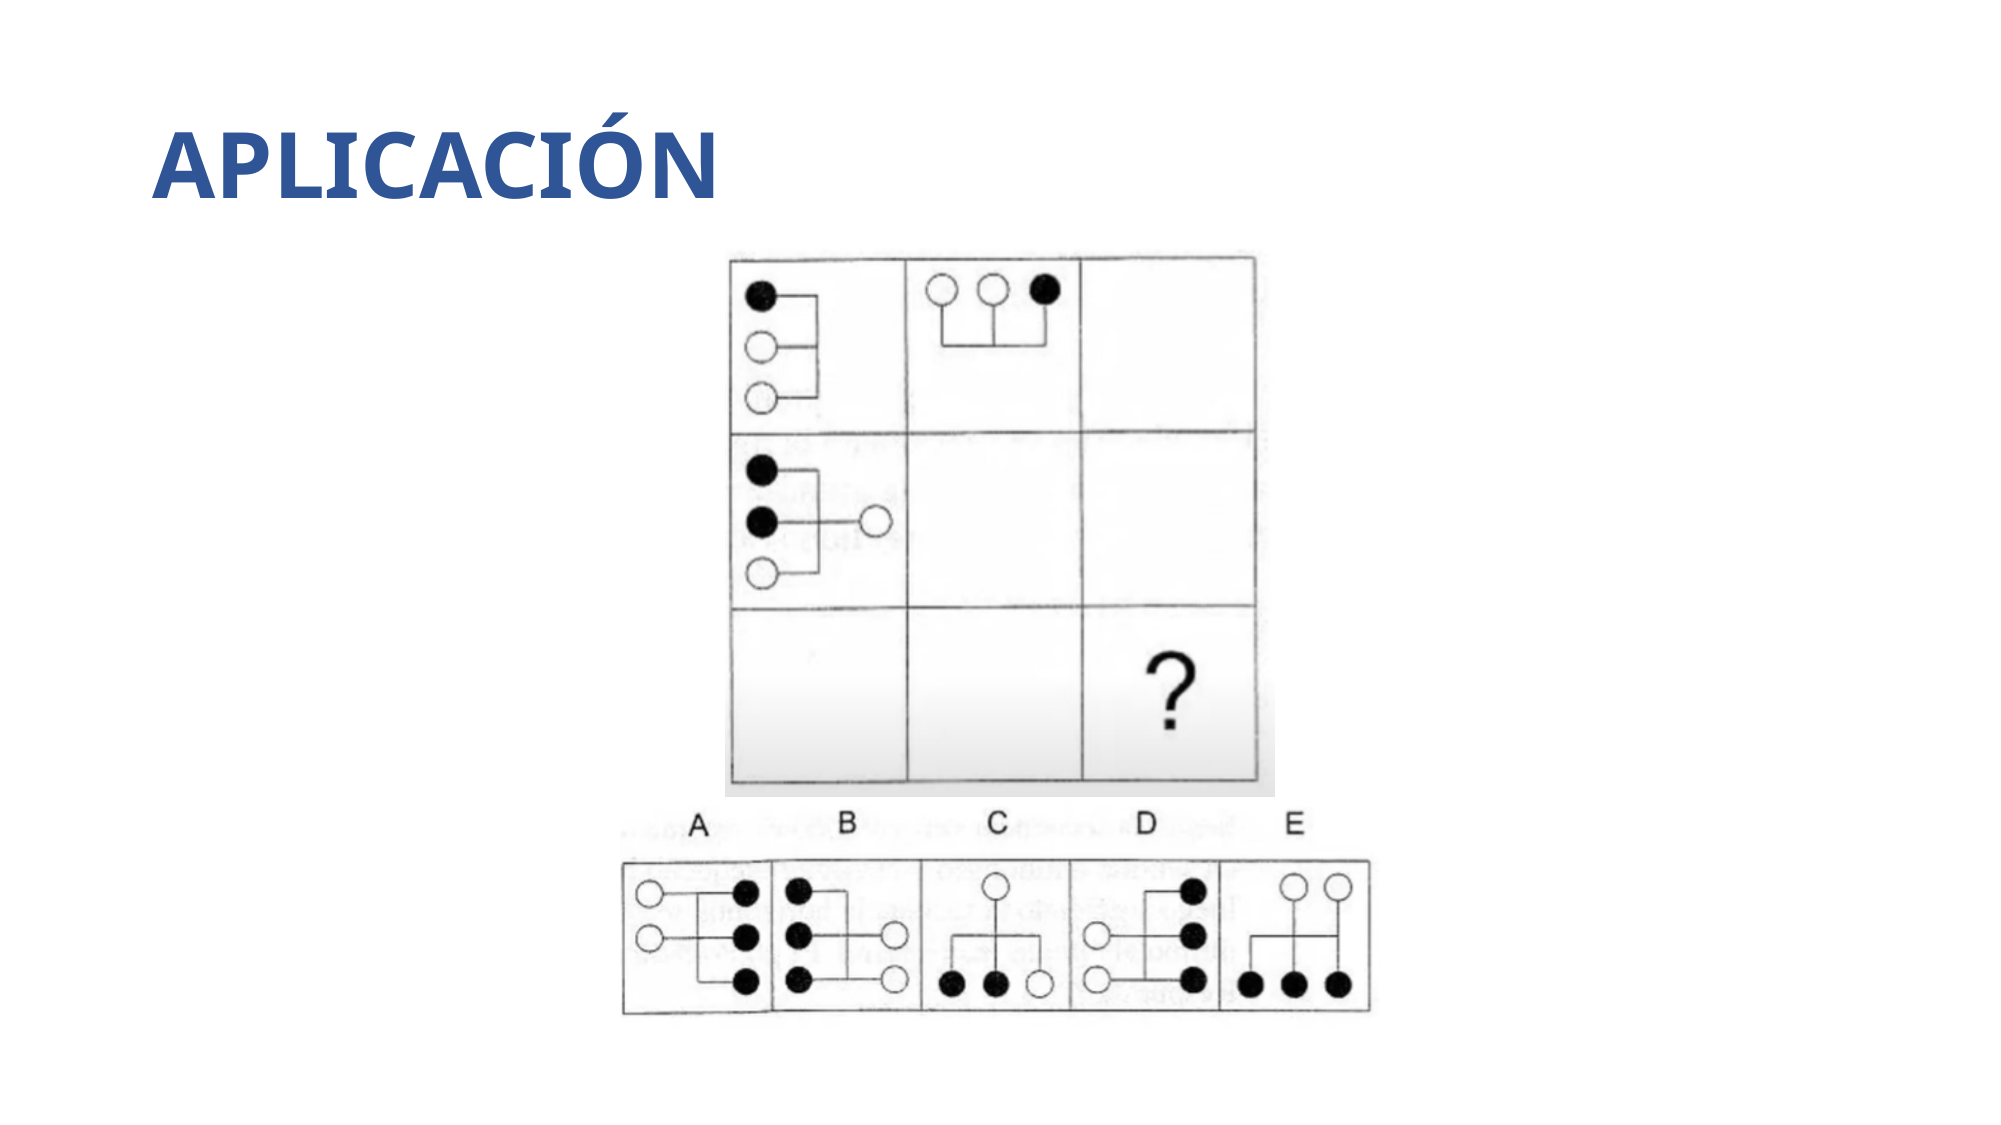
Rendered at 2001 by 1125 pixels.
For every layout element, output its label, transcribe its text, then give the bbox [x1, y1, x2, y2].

picture [620, 233, 1380, 1028]
title APLICACIÓN [137, 59, 1863, 278]
